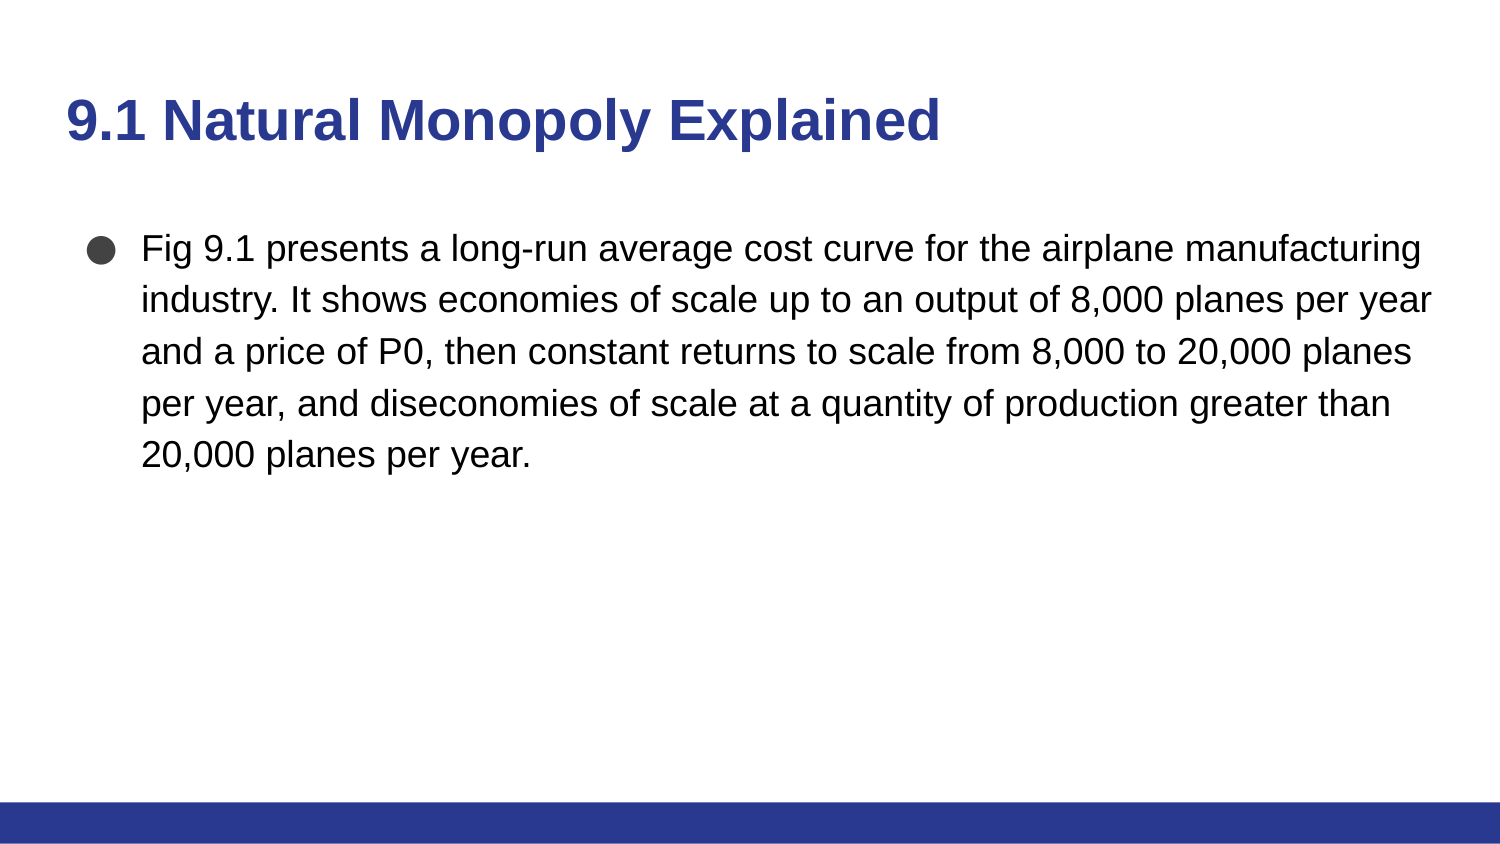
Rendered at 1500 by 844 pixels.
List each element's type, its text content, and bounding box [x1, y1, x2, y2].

title 9.1 Natural Monopoly Explained [51, 67, 1449, 167]
list Fig 9.1 presents a long-run average cost curve for the airplane manufacturing industry. It shows economies of scale up to an output of 8,000 planes per year and a price of P0, then constant returns to scale from 8,000 to 20,000 planes per year, and diseconomies of scale at a quantity of production greater than 20,000 planes per year. [51, 201, 1449, 750]
